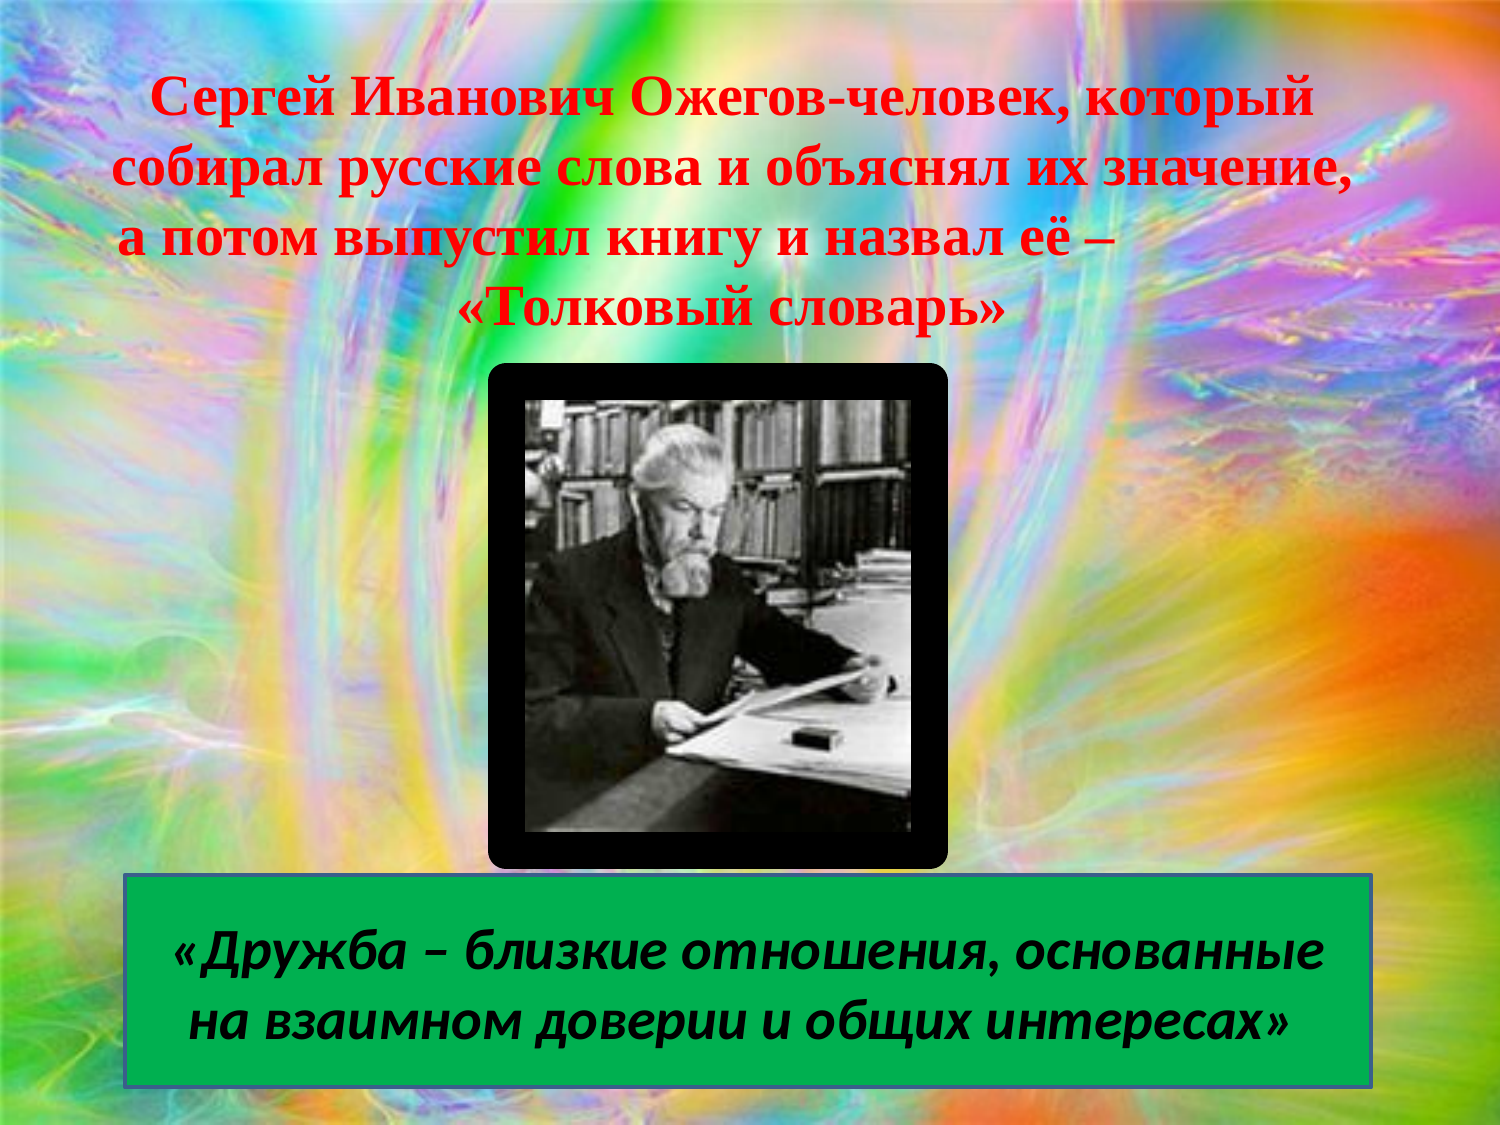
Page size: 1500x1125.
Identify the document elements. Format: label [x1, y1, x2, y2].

picture [0, 0, 1500, 1125]
list [524, 399, 912, 833]
